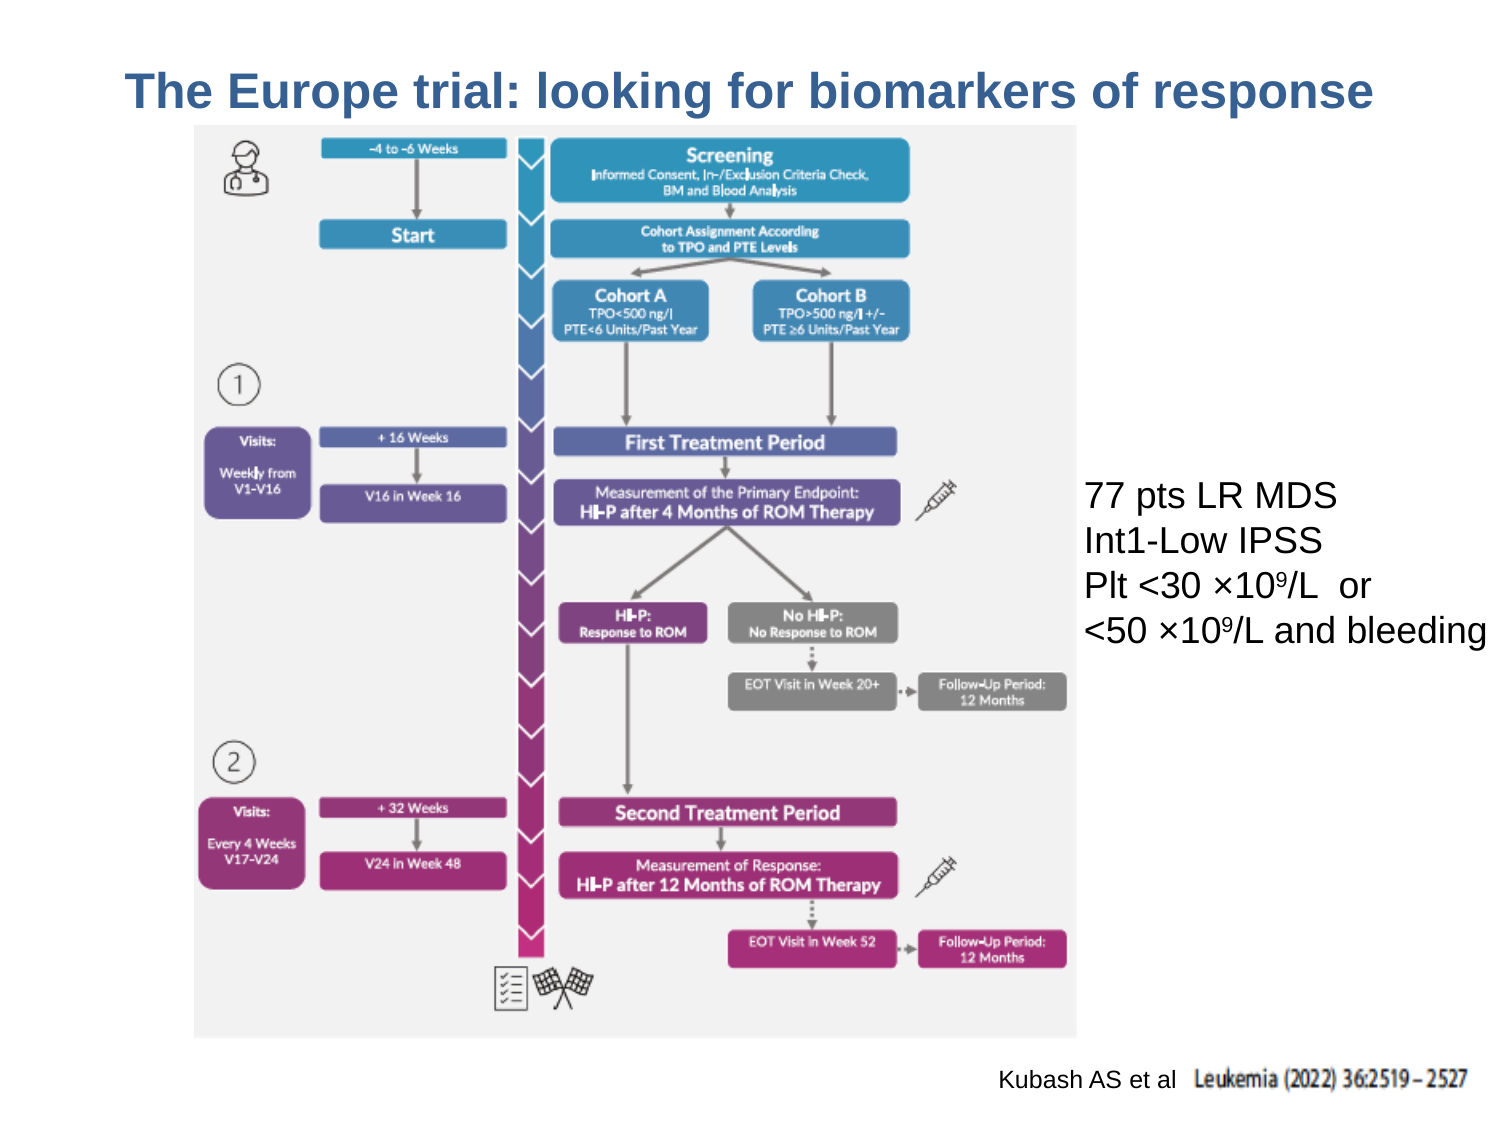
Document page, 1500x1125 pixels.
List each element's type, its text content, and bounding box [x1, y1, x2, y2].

picture [1186, 1054, 1487, 1117]
text_box 77 pts LR MDS Int1-Low IPSS Plt <30 ×109/L or <50 ×109/L and bleeding [1133, 463, 1500, 659]
picture [194, 125, 1129, 1040]
text_box Kubash AS et al [983, 1056, 1183, 1101]
text_box The Europe trial: looking for biomarkers of response [109, 51, 1391, 127]
